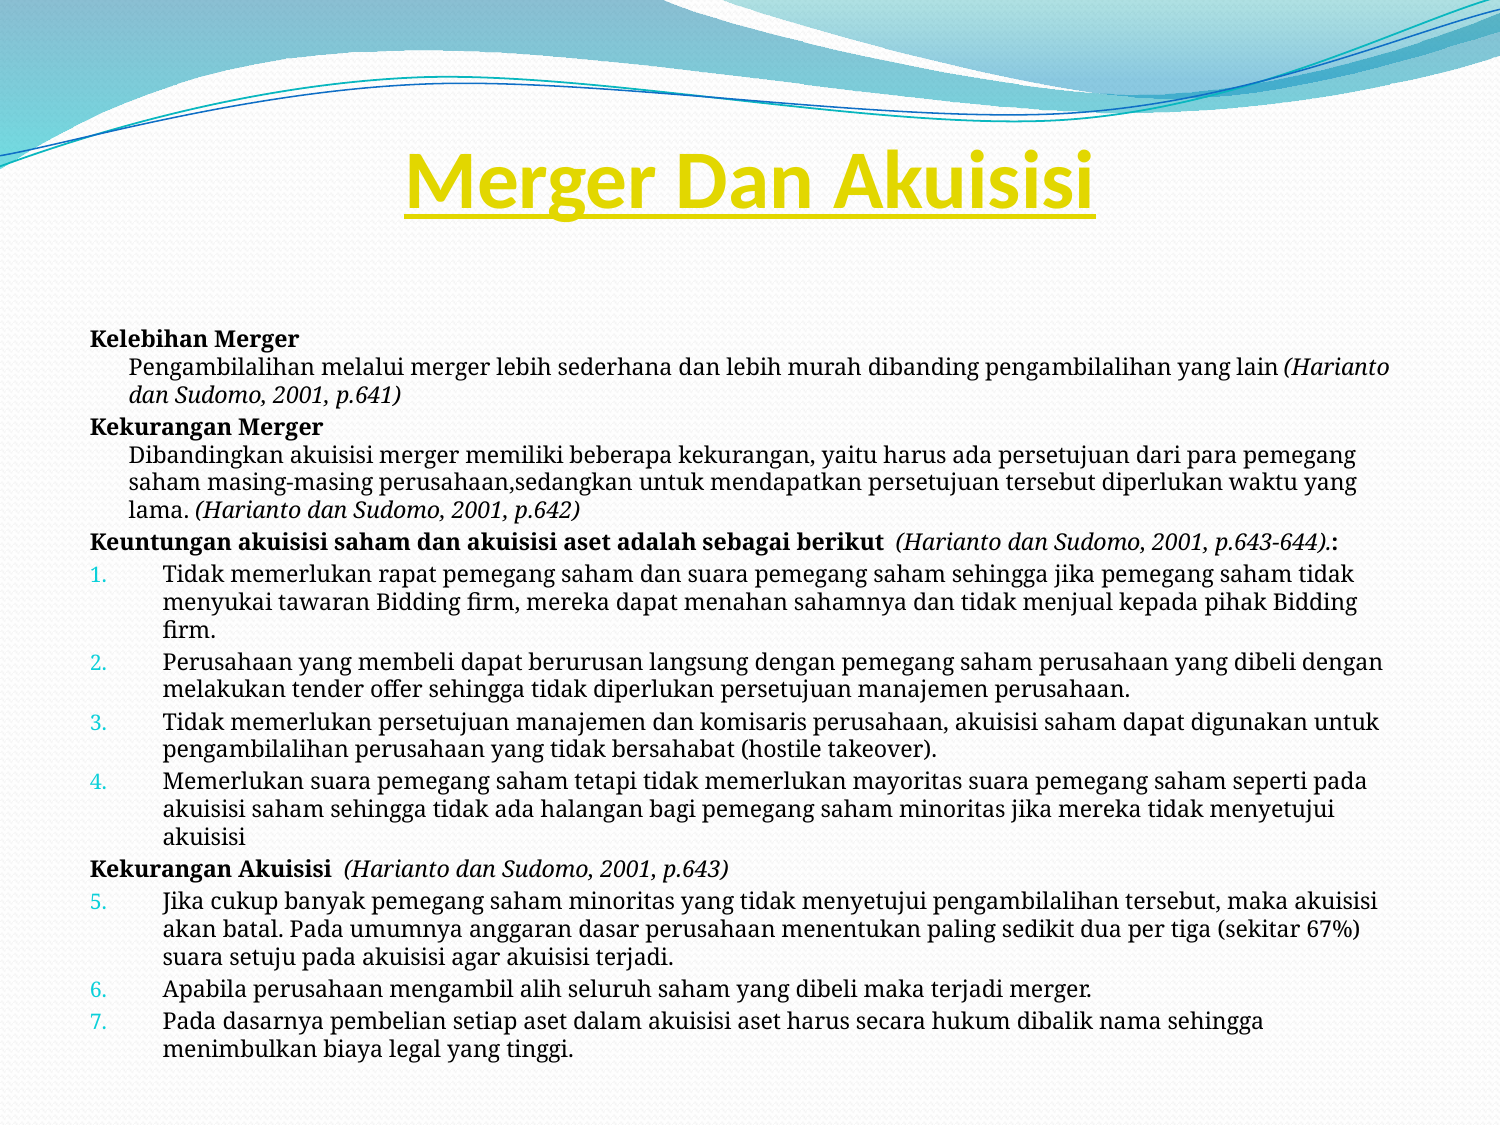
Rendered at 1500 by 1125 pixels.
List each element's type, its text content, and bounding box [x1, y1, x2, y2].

title Merger Dan Akuisisi [75, 115, 1425, 225]
list Kelebihan Merger Pengambilalihan melalui merger lebih sederhana dan lebih murah dibanding pengambilalihan yang lain (Harianto dan Sudomo, 2001, p.641) Kekurangan Merger Dibandingkan akuisisi merger memiliki beberapa kekurangan, yaitu harus ada persetujuan dari para pemegang saham masing-masing perusahaan,sedangkan untuk mendapatkan persetujuan tersebut diperlukan waktu yang lama. (Harianto dan Sudomo, 2001, p.642) Keuntungan akuisisi saham dan akuisisi aset adalah sebagai berikut (Harianto dan Sudomo, 2001, p.643-644).: Tidak memerlukan rapat pemegang saham dan suara pemegang saham sehingga jika pemegang saham tidak menyukai tawaran Bidding firm, mereka dapat menahan sahamnya dan tidak menjual kepada pihak Bidding firm. Perusahaan yang membeli dapat berurusan langsung dengan pemegang saham perusahaan yang dibeli dengan melakukan tender offer sehingga tidak diperlukan persetujuan manajemen perusahaan. Tidak memerlukan persetujuan manajemen dan komisaris perusahaan, akuisisi saham dapat digunakan untuk pengambilalihan perusahaan yang tidak bersahabat (hostile takeover). Memerlukan suara pemegang saham tetapi tidak memerlukan mayoritas suara pemegang saham seperti pada akuisisi saham sehingga tidak ada halangan bagi pemegang saham minoritas jika mereka tidak menyetujui akuisisi Kekurangan Akuisisi (Harianto dan Sudomo, 2001, p.643) Jika cukup banyak pemegang saham minoritas yang tidak menyetujui pengambilalihan tersebut, maka akuisisi akan batal. Pada umumnya anggaran dasar perusahaan menentukan paling sedikit dua per tiga (sekitar 67%) suara setuju pada akuisisi agar akuisisi terjadi. Apabila perusahaan mengambil alih seluruh saham yang dibeli maka terjadi merger. Pada dasarnya pembelian setiap aset dalam akuisisi aset harus secara hukum dibalik nama sehingga menimbulkan biaya legal yang tinggi. [75, 317, 1425, 1088]
